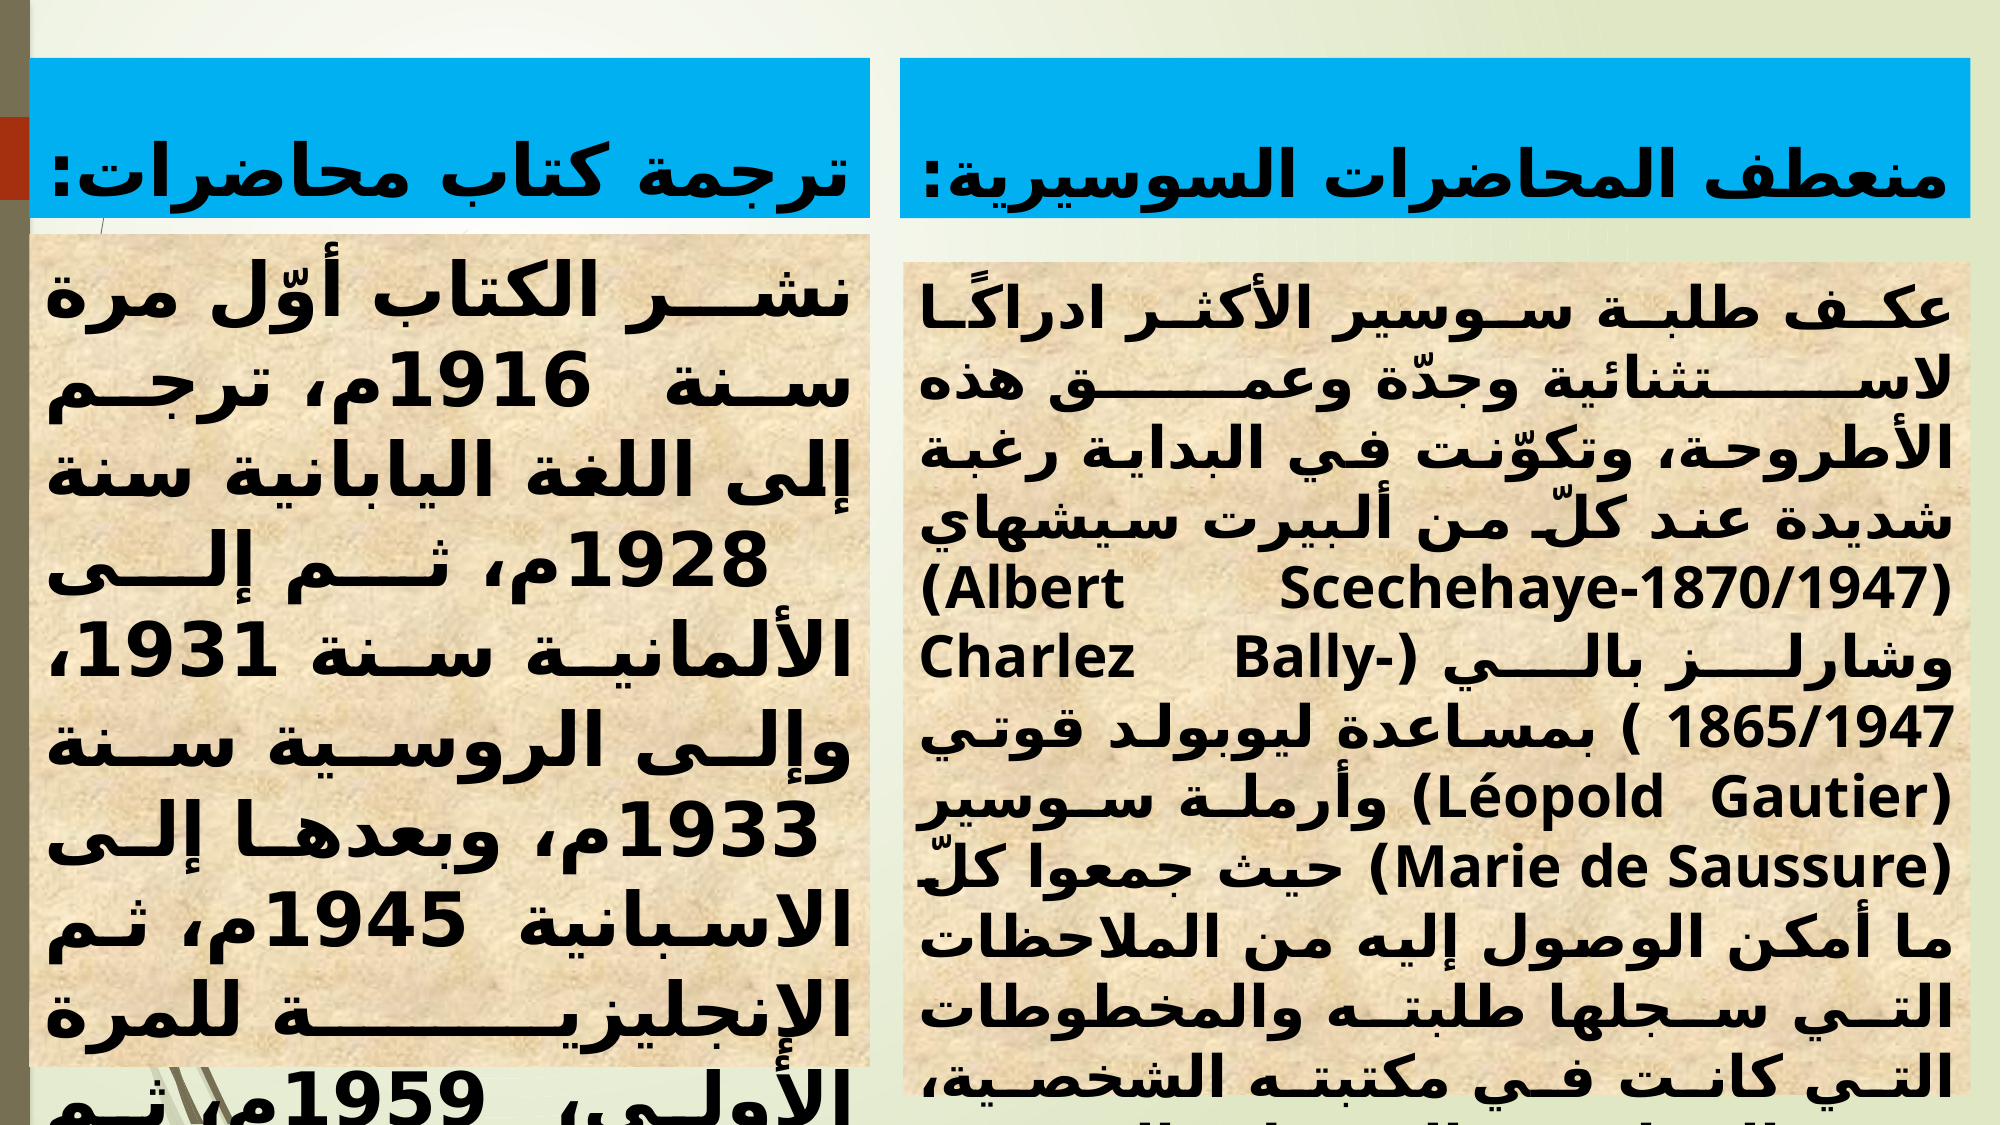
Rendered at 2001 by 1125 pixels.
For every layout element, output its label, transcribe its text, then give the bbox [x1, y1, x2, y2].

text_box نشر الكتاب أوّل مرة سنة 1916م، ترجم إلى اللغة اليابانية سنة 1928م، ثم إلى الألمانية سنة 1931، وإلى الروسية سنة 1933م، وبعدها إلى الاسبانية 1945م، ثم الإنجليزية للمرة الأولى، 1959م، ثم البولونية سنة 1961م، فالمجرية والإيطالية سنة 1967م، ثم أٌعيد ترجمته إلى الإنجليزية 1983م، ثم العربية 1984 ثم الإستوانية سنة 2017م: [29, 234, 870, 1067]
text_box ترجمة كتاب محاضرات: [29, 57, 870, 218]
title منعطف المحاضرات السوسيرية: [900, 57, 1971, 219]
list عكف طلبة سوسير الأكثر ادراكًا لاستثنائية وجدّة وعمق هذه الأطروحة، وتكوّنت في البداية رغبة شديدة عند كلّ من ألبيرت سيشهاي (Albert Scechehaye-1870/1947) وشارلز بالي (Charlez Bally-1865/1947 ) بمساعدة ليوبولد قوتي (Léopold Gautier) وأرملة سوسير (Marie de Saussure) حيث جمعوا كلّ ما أمكن الوصول إليه من الملاحظات التي سجلها طلبته والمخطوطات التي كانت في مكتبته الشخصية، فبعد المقارنة والتعديل والتصحيح والتأكد من عدم اسقاط أي فكرة نشرت في شكل كتاب بالتنسيق مع اللساني السويسري ألبيرت ردلينجر (Albert Riedlinger -1882/1978) سنة 1916م، عن دار نشر الفرنسية (بايوت/Payot )، بعنوان: محاضرات في اللسانيات العامة C.L.G [903, 262, 1971, 1095]
